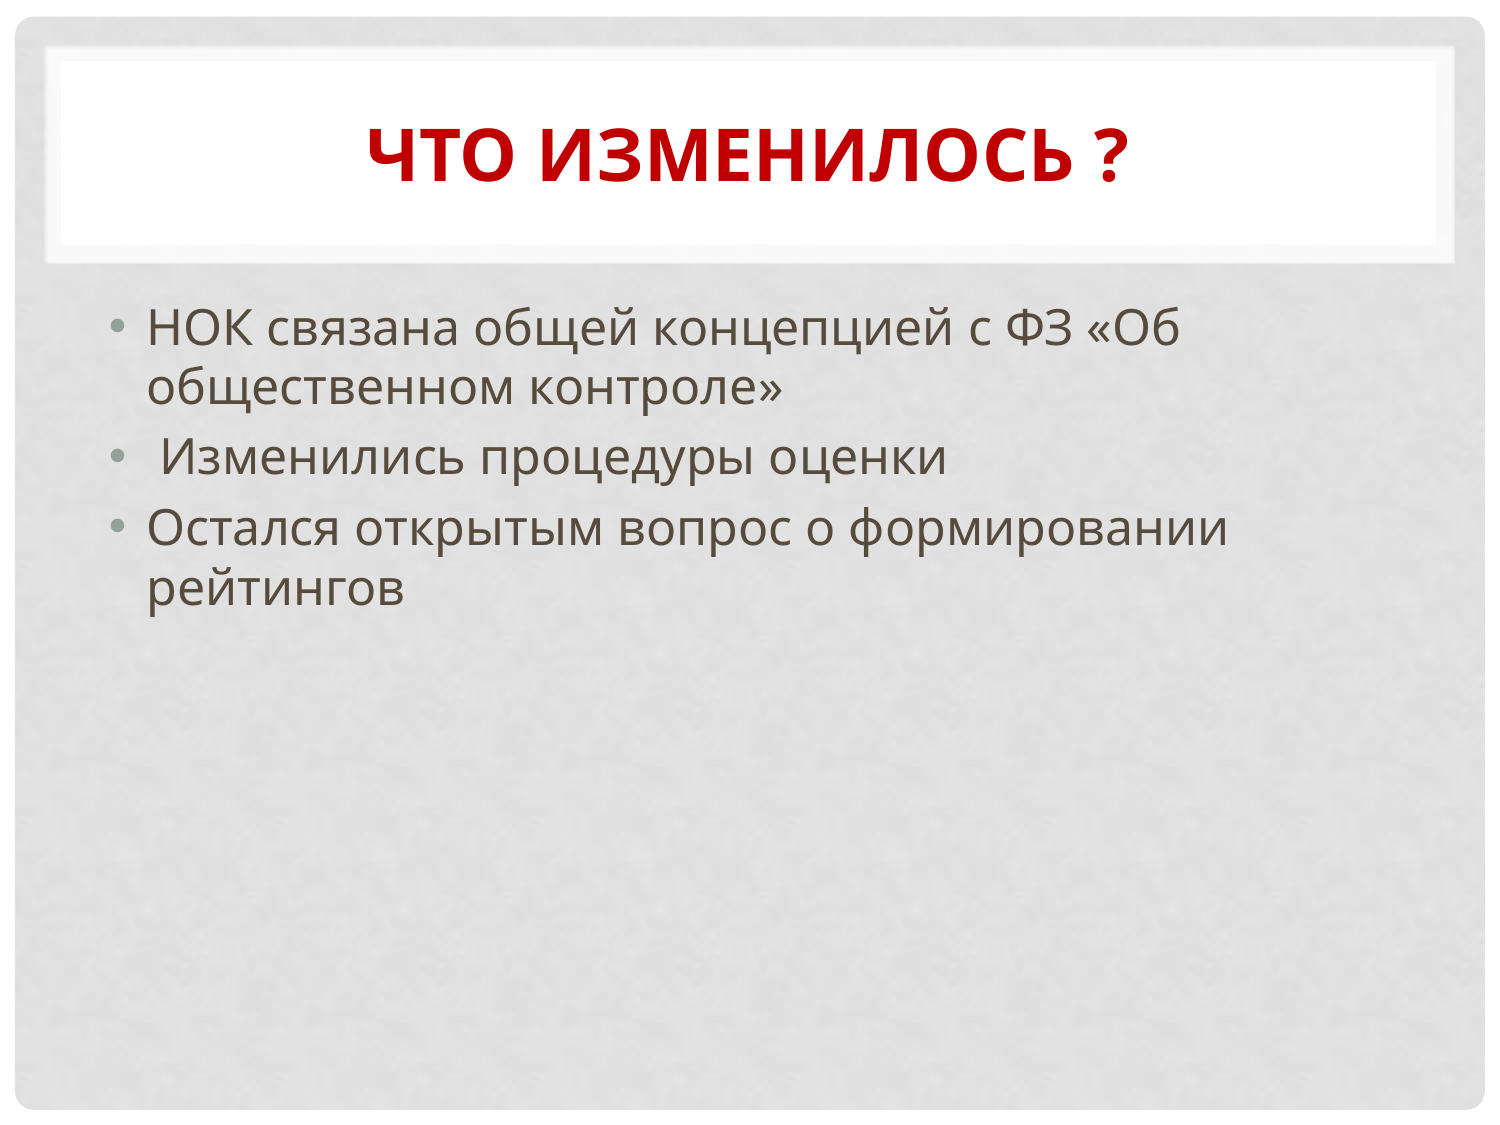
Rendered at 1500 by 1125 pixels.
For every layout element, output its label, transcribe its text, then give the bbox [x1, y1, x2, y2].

list НОК связана общей концепцией с ФЗ «Об общественном контроле» Изменились процедуры оценки Остался открытым вопрос о формировании рейтингов [75, 287, 1425, 1005]
title Что изменилось ? [69, 66, 1425, 238]
